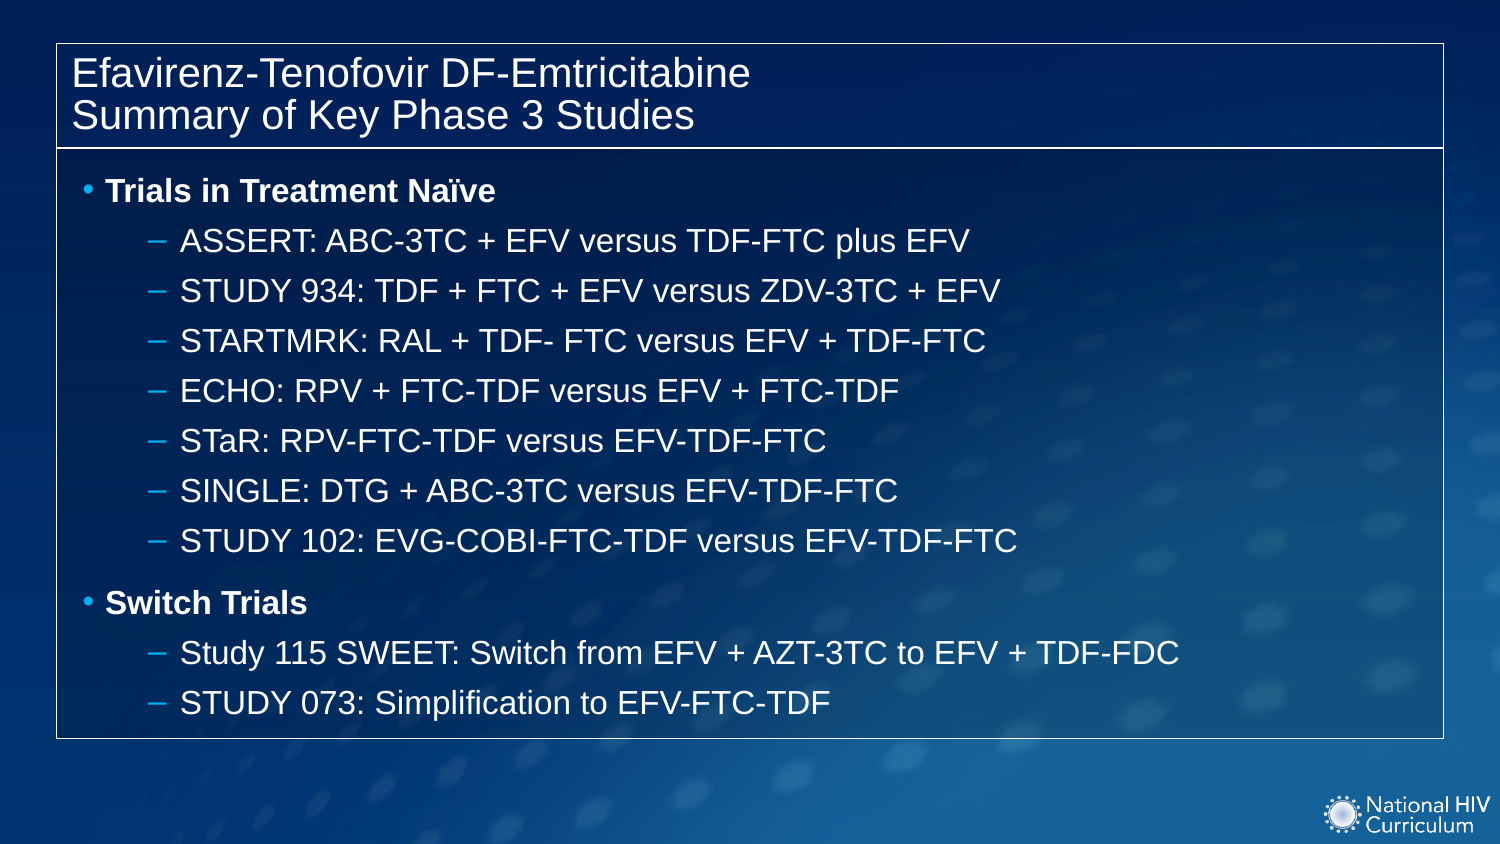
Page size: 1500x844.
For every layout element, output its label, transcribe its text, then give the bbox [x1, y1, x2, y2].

text_box Efavirenz-Tenofovir DF-Emtricitabine Summary of Key Phase 3 Studies [56, 43, 1444, 148]
text_box Trials in Treatment Naïve ASSERT: ABC-3TC + EFV versus TDF-FTC plus EFV STUDY 934: TDF + FTC + EFV versus ZDV-3TC + EFV STARTMRK: RAL + TDF- FTC versus EFV + TDF-FTC ECHO: RPV + FTC-TDF versus EFV + FTC-TDF STaR: RPV-FTC-TDF versus EFV-TDF-FTC SINGLE: DTG + ABC-3TC versus EFV-TDF-FTC STUDY 102: EVG-COBI-FTC-TDF versus EFV-TDF-FTC Switch Trials Study 115 SWEET: Switch from EFV + AZT-3TC to EFV + TDF-FDC STUDY 073: Simplification to EFV-FTC-TDF [56, 148, 1444, 739]
picture [0, 0, 1500, 844]
